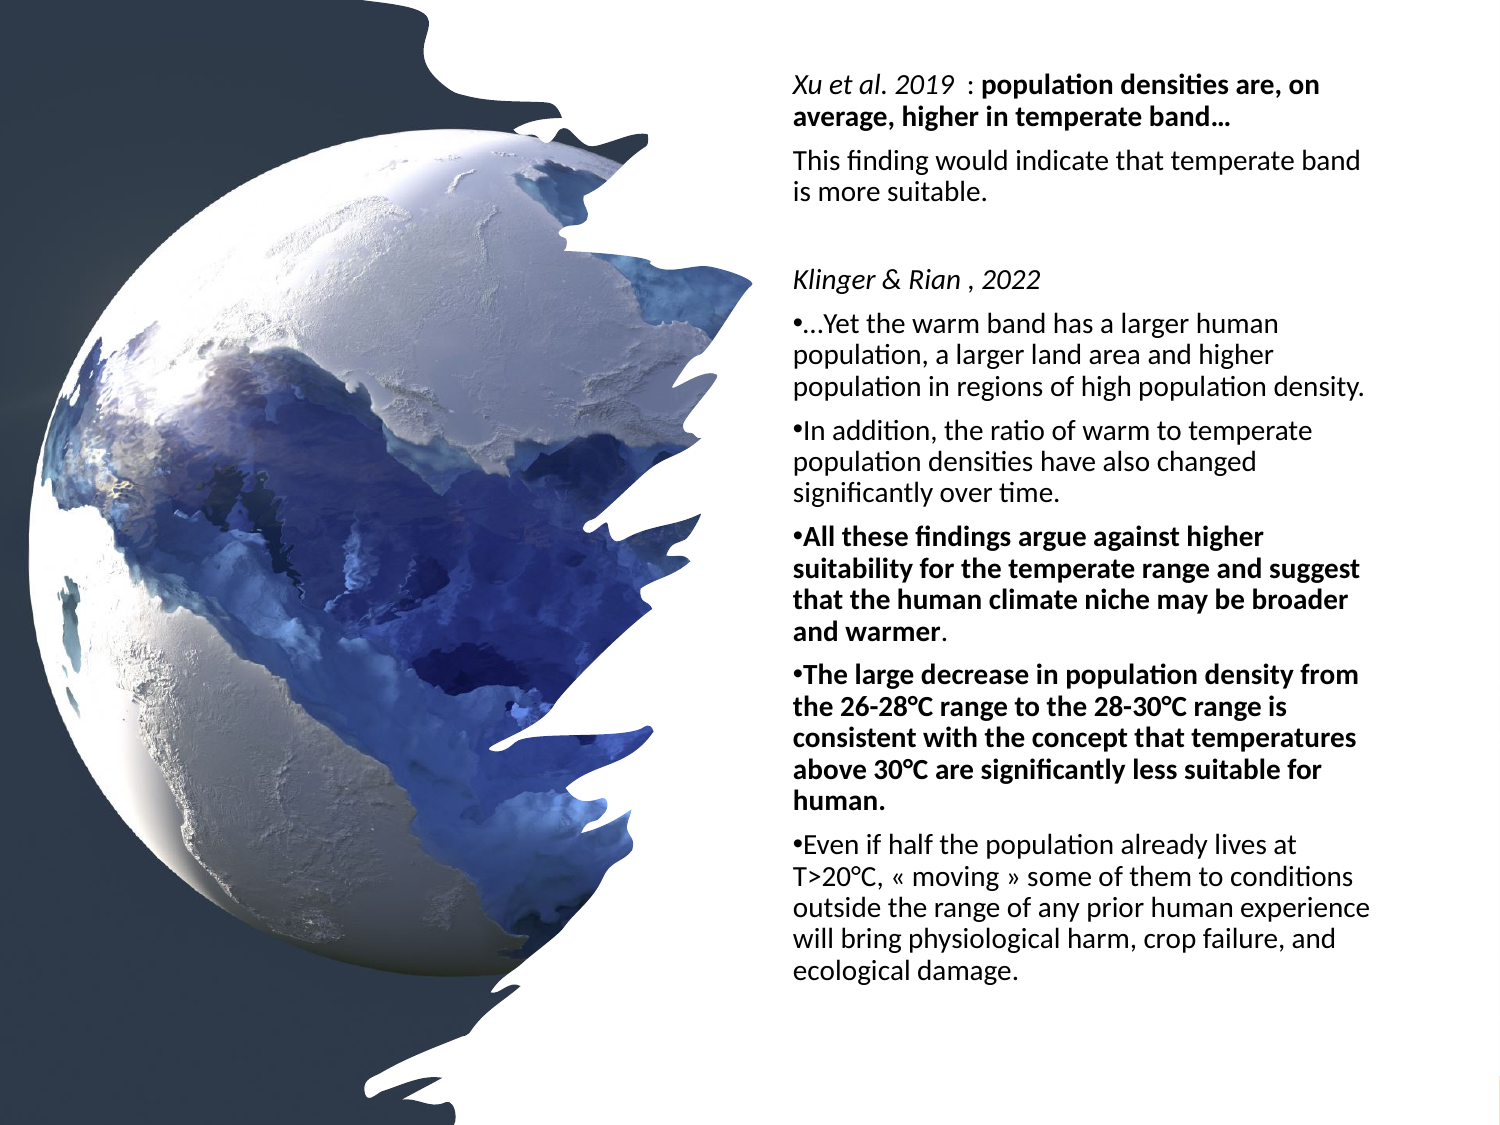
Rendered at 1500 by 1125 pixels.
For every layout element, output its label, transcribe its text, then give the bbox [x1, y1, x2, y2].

picture [0, 0, 753, 1125]
text_box [753, 0, 1500, 1125]
text_box Xu et al. 2019 : population densities are, on average, higher in temperate band… This finding would indicate that temperate band is more suitable. Klinger & Rian , 2022 …Yet the warm band has a larger human population, a larger land area and higher population in regions of high population density. In addition, the ratio of warm to temperate population densities have also changed significantly over time. All these findings argue against higher suitability for the temperate range and suggest that the human climate niche may be broader and warmer. The large decrease in population density from the 26-28°C range to the 28-30°C range is consistent with the concept that temperatures above 30°C are significantly less suitable for human. Even if half the population already lives at T>20°C, « moving » some of them to conditions outside the range of any prior human experience will bring physiological harm, crop failure, and ecological damage. [777, 62, 1397, 1014]
